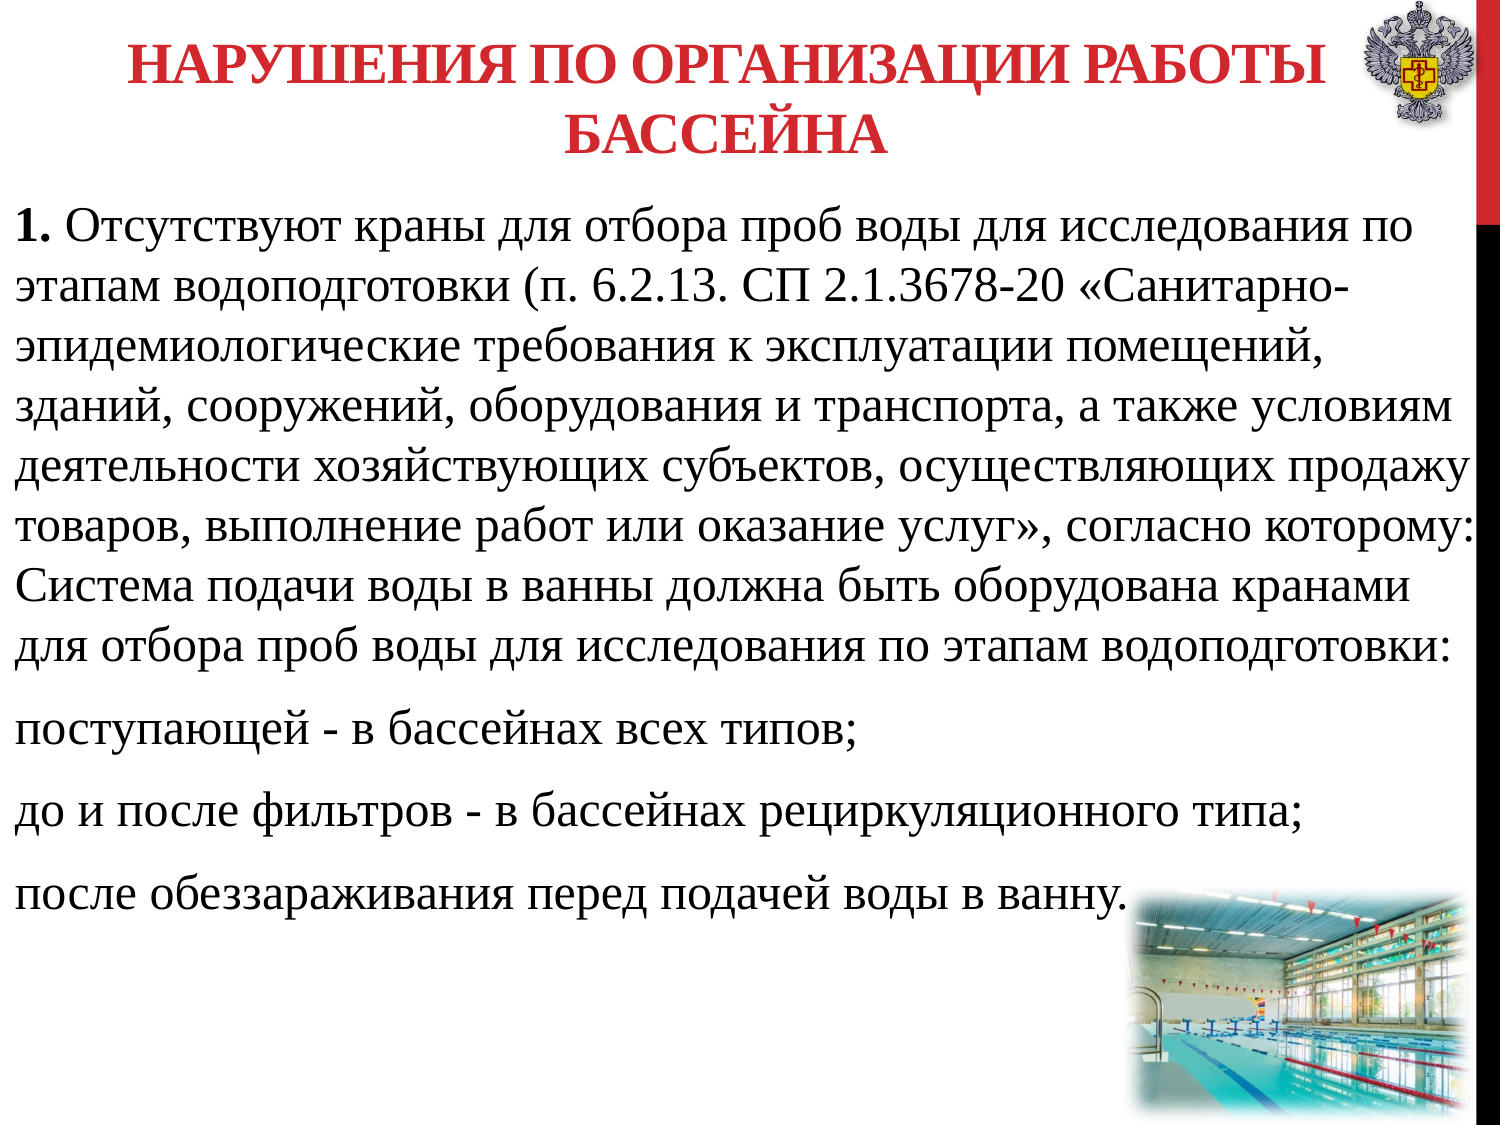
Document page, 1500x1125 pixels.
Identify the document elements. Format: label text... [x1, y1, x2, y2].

picture [1363, 0, 1476, 125]
picture [1121, 883, 1476, 1125]
list 1. Отсутствуют краны для отбора проб воды для исследования по этапам водоподготовки (п. 6.2.13. СП 2.1.3678-20 «Санитарно-эпидемиологические требования к эксплуатации помещений, зданий, сооружений, оборудования и транспорта, а также условиям деятельности хозяйствующих субъектов, осуществляющих продажу товаров, выполнение работ или оказание услуг», согласно которому: Система подачи воды в ванны должна быть оборудована кранами для отбора проб воды для исследования по этапам водоподготовки: поступающей - в бассейнах всех типов; до и после фильтров - в бассейнах рециркуляционного типа; после обеззараживания перед подачей воды в ванну. [0, 184, 1500, 939]
title Нарушения по организации работы бассейна [76, 30, 1376, 173]
